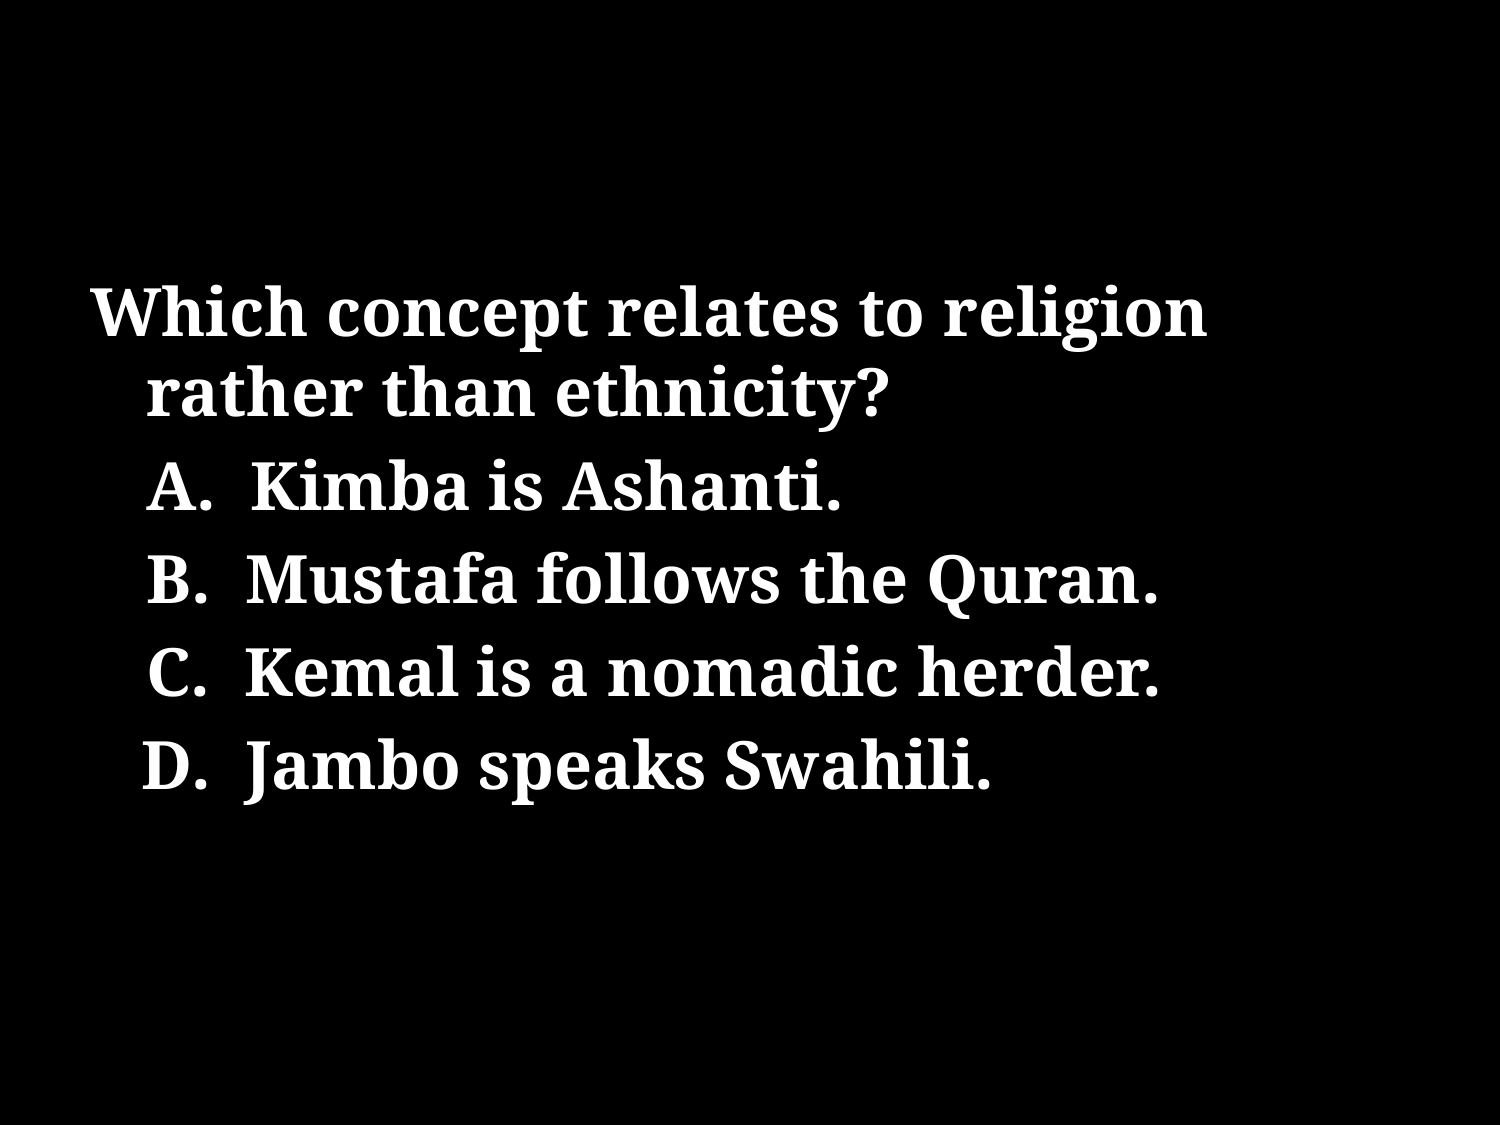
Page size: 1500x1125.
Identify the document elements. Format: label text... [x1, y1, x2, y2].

list Which concept relates to religion rather than ethnicity? A. Kimba is Ashanti. B. Mustafa follows the Quran. C. Kemal is a nomadic herder. D. Jambo speaks Swahili. [75, 262, 1425, 1005]
